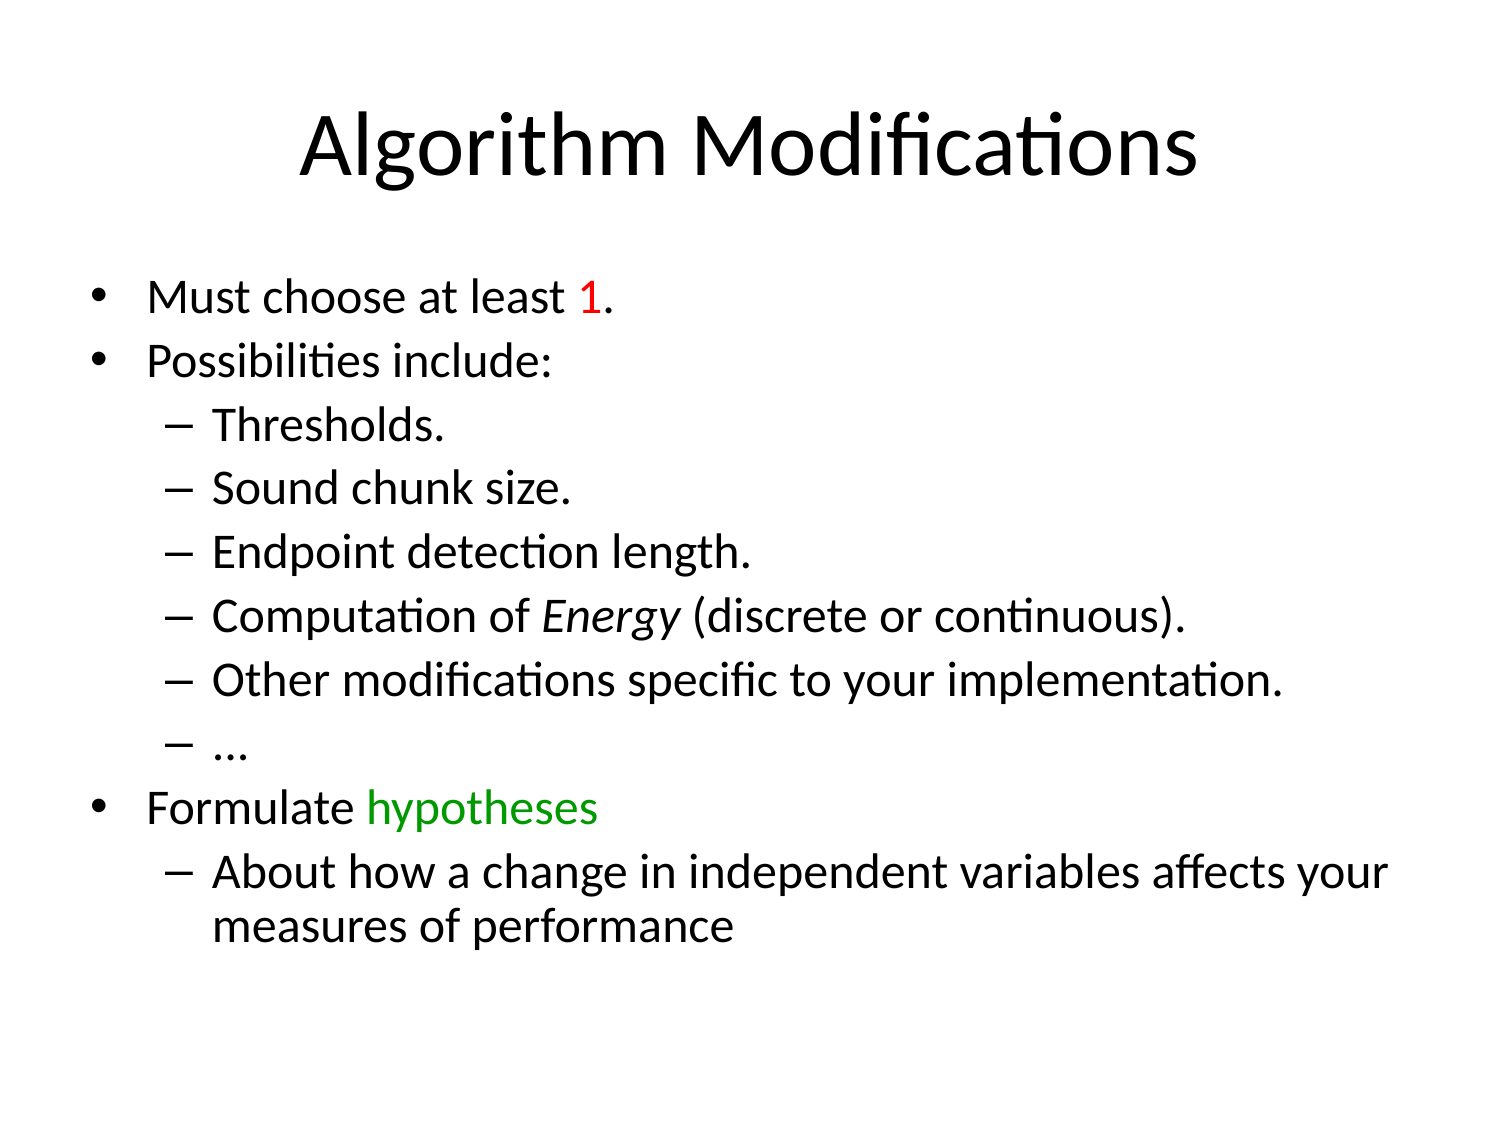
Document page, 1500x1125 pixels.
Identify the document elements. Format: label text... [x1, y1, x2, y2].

title Algorithm Modifications [75, 45, 1425, 233]
list Must choose at least 1. Possibilities include: Thresholds. Sound chunk size. Endpoint detection length. Computation of Energy (discrete or continuous). Other modifications specific to your implementation. ... Formulate hypotheses About how a change in independent variables affects your measures of performance [75, 262, 1425, 1005]
